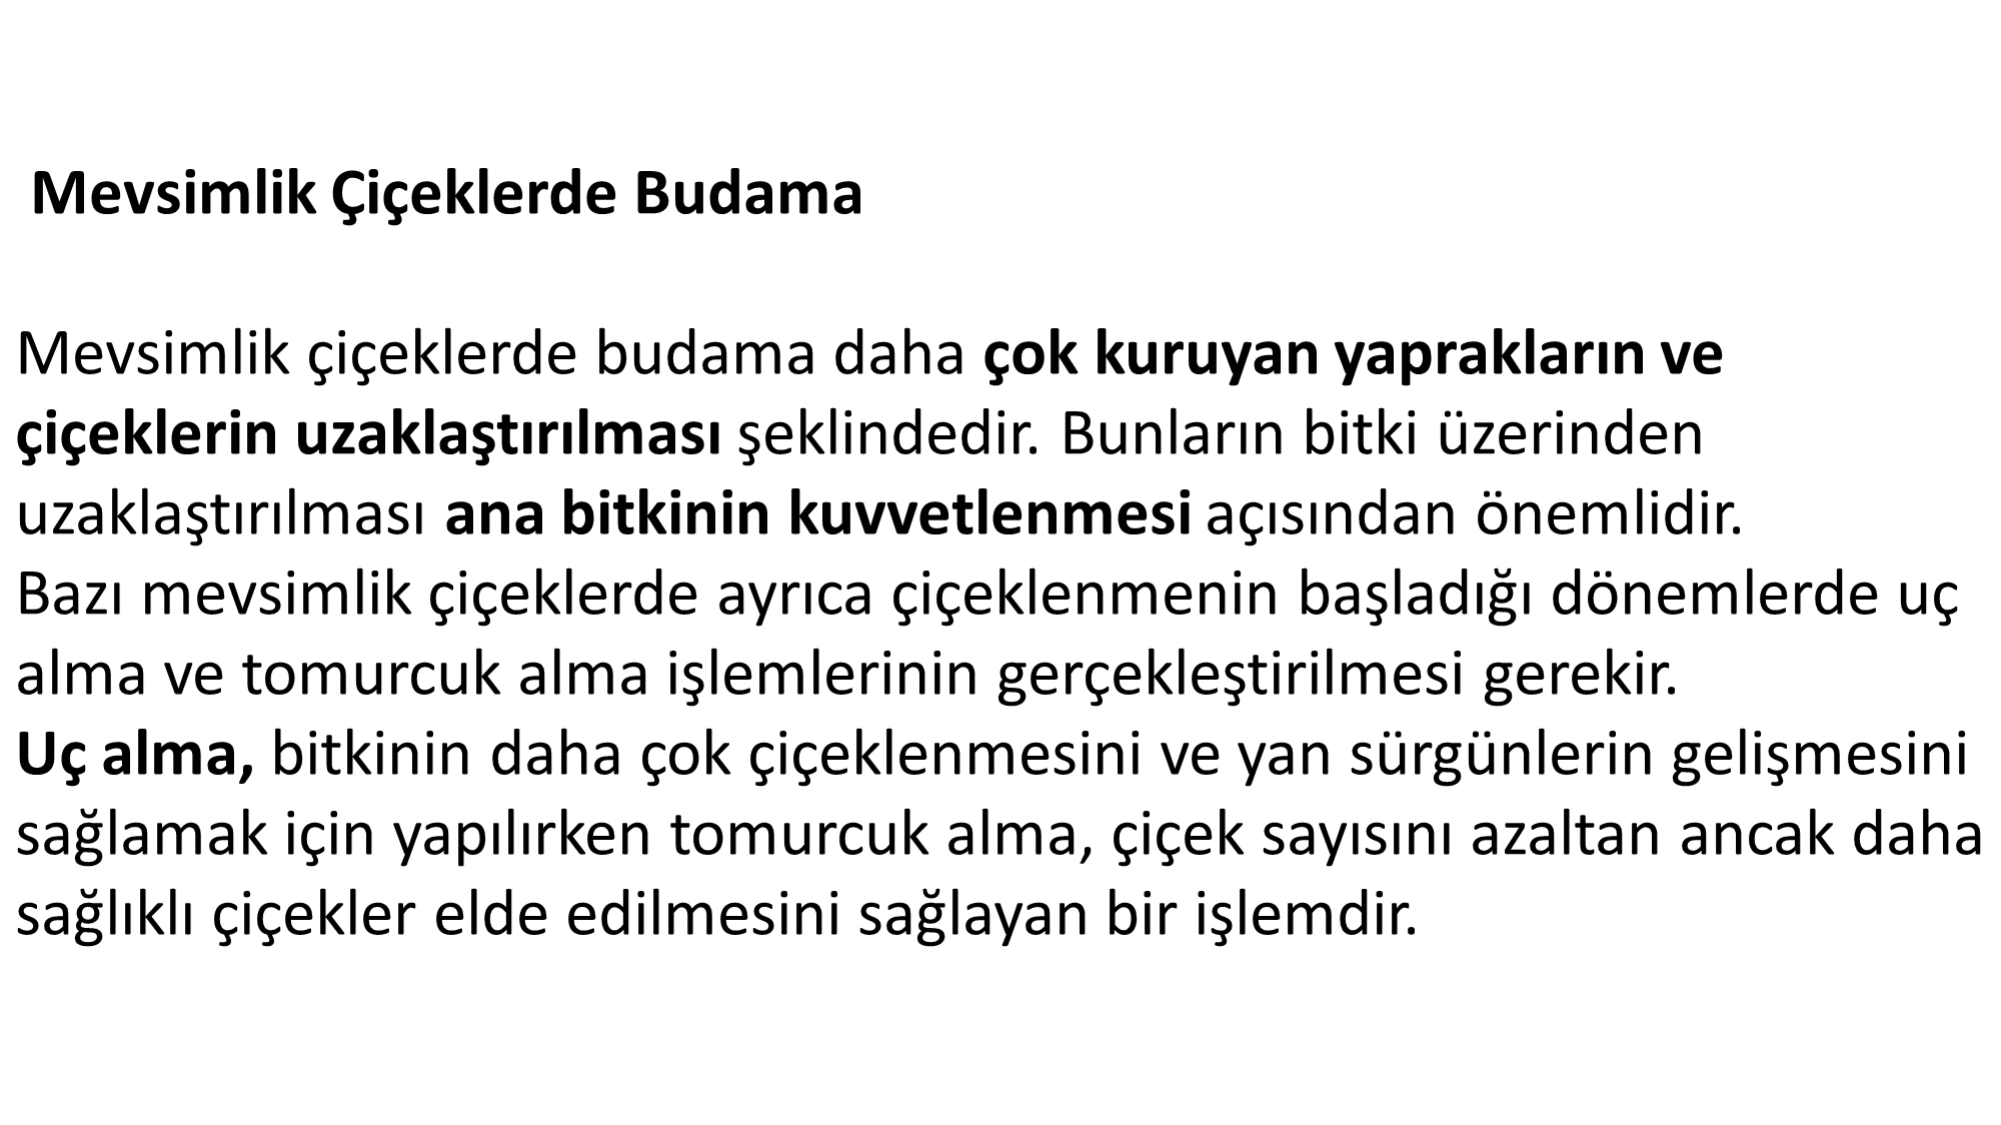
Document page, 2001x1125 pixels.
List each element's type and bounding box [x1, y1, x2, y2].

picture [0, 131, 2000, 994]
